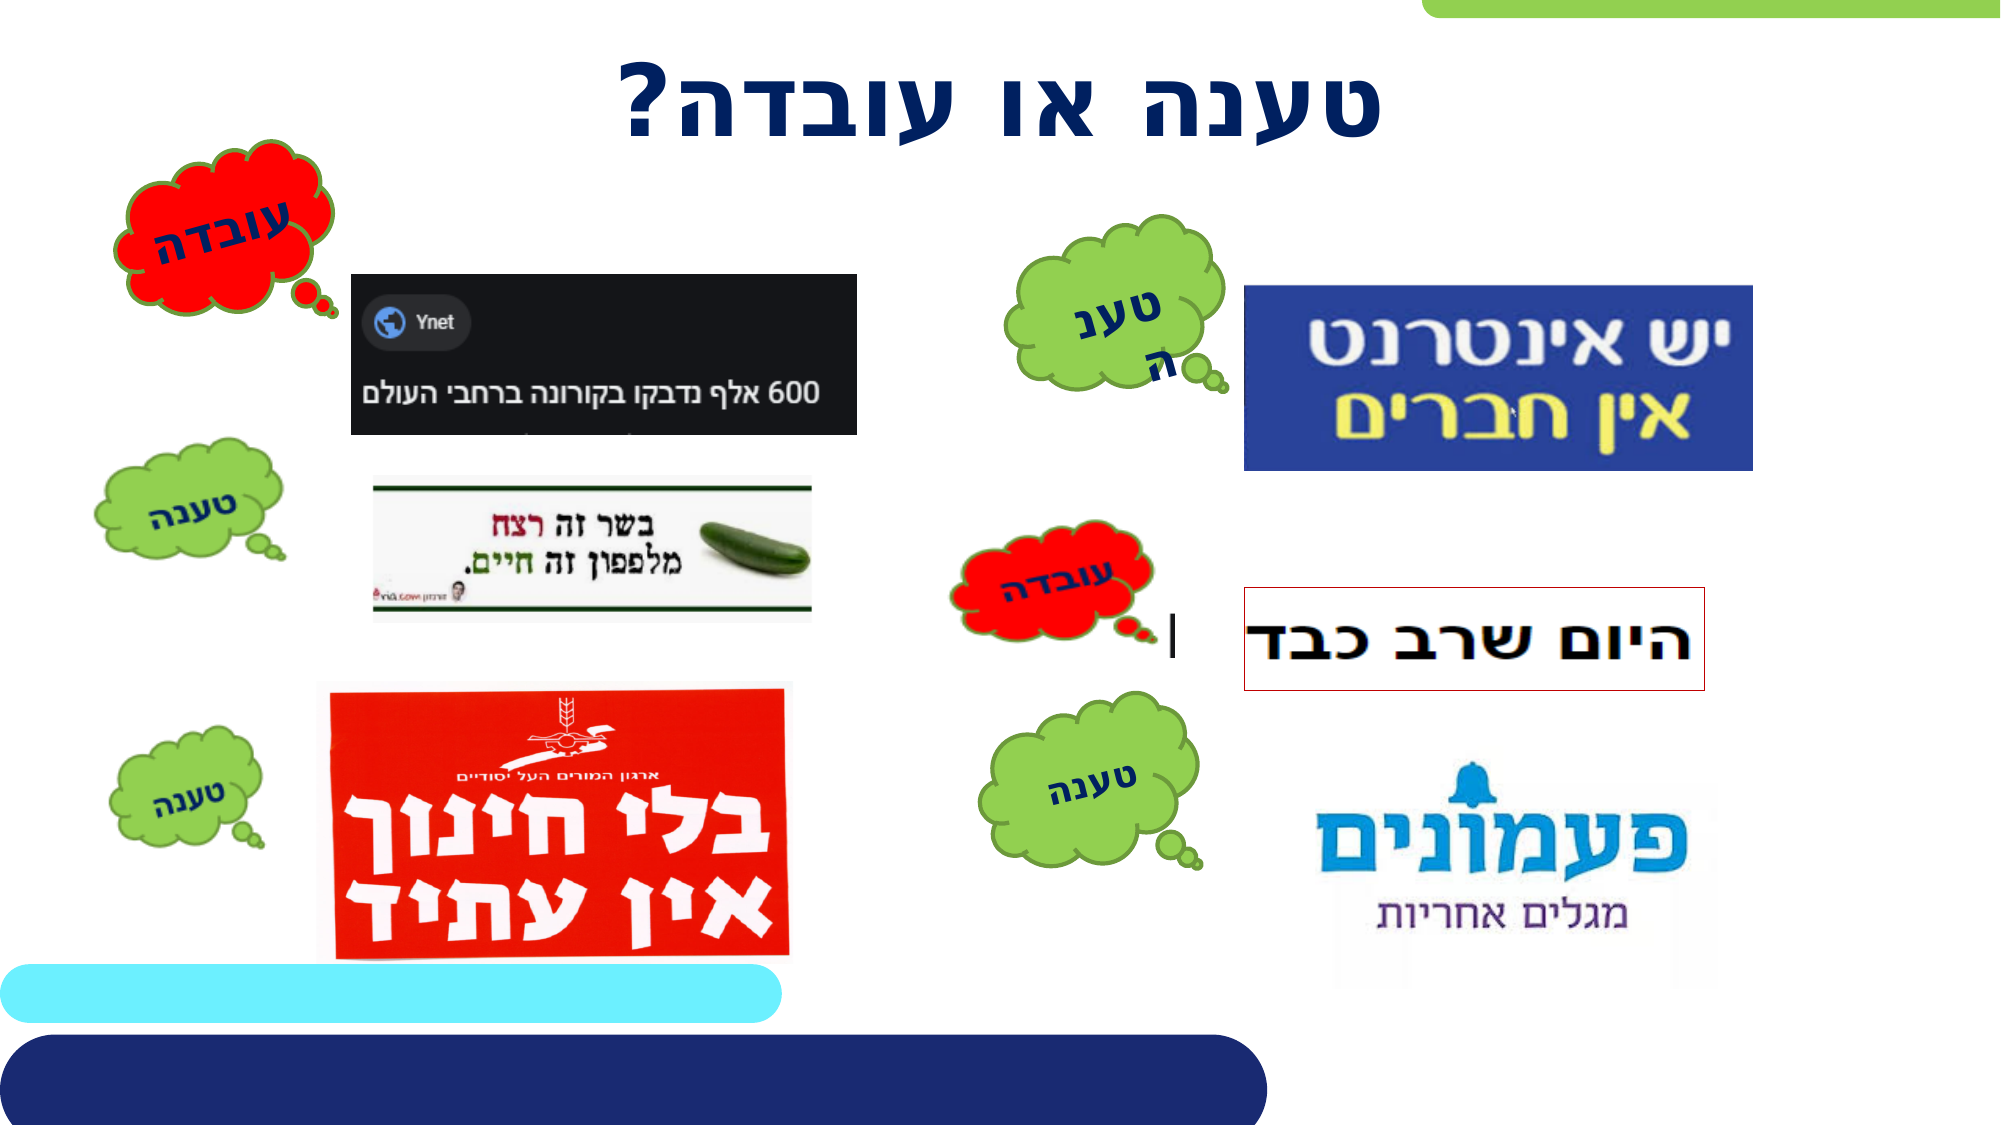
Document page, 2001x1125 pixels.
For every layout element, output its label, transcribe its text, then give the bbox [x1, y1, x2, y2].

title טענה או עובדה? [0, 37, 2000, 156]
picture [921, 496, 1176, 659]
picture [1244, 284, 1753, 471]
picture [49, 420, 300, 573]
text_box [125, 139, 339, 320]
picture [73, 709, 276, 862]
text_box טענה [1026, 256, 1201, 426]
picture [351, 274, 857, 435]
picture [1244, 587, 1705, 692]
text_box עובדה [104, 168, 317, 294]
text_box [1003, 214, 1226, 382]
picture [316, 680, 800, 965]
text_box טענה [977, 690, 1204, 871]
picture [363, 475, 823, 623]
picture [1278, 709, 1719, 990]
text_box [1192, 352, 1230, 394]
